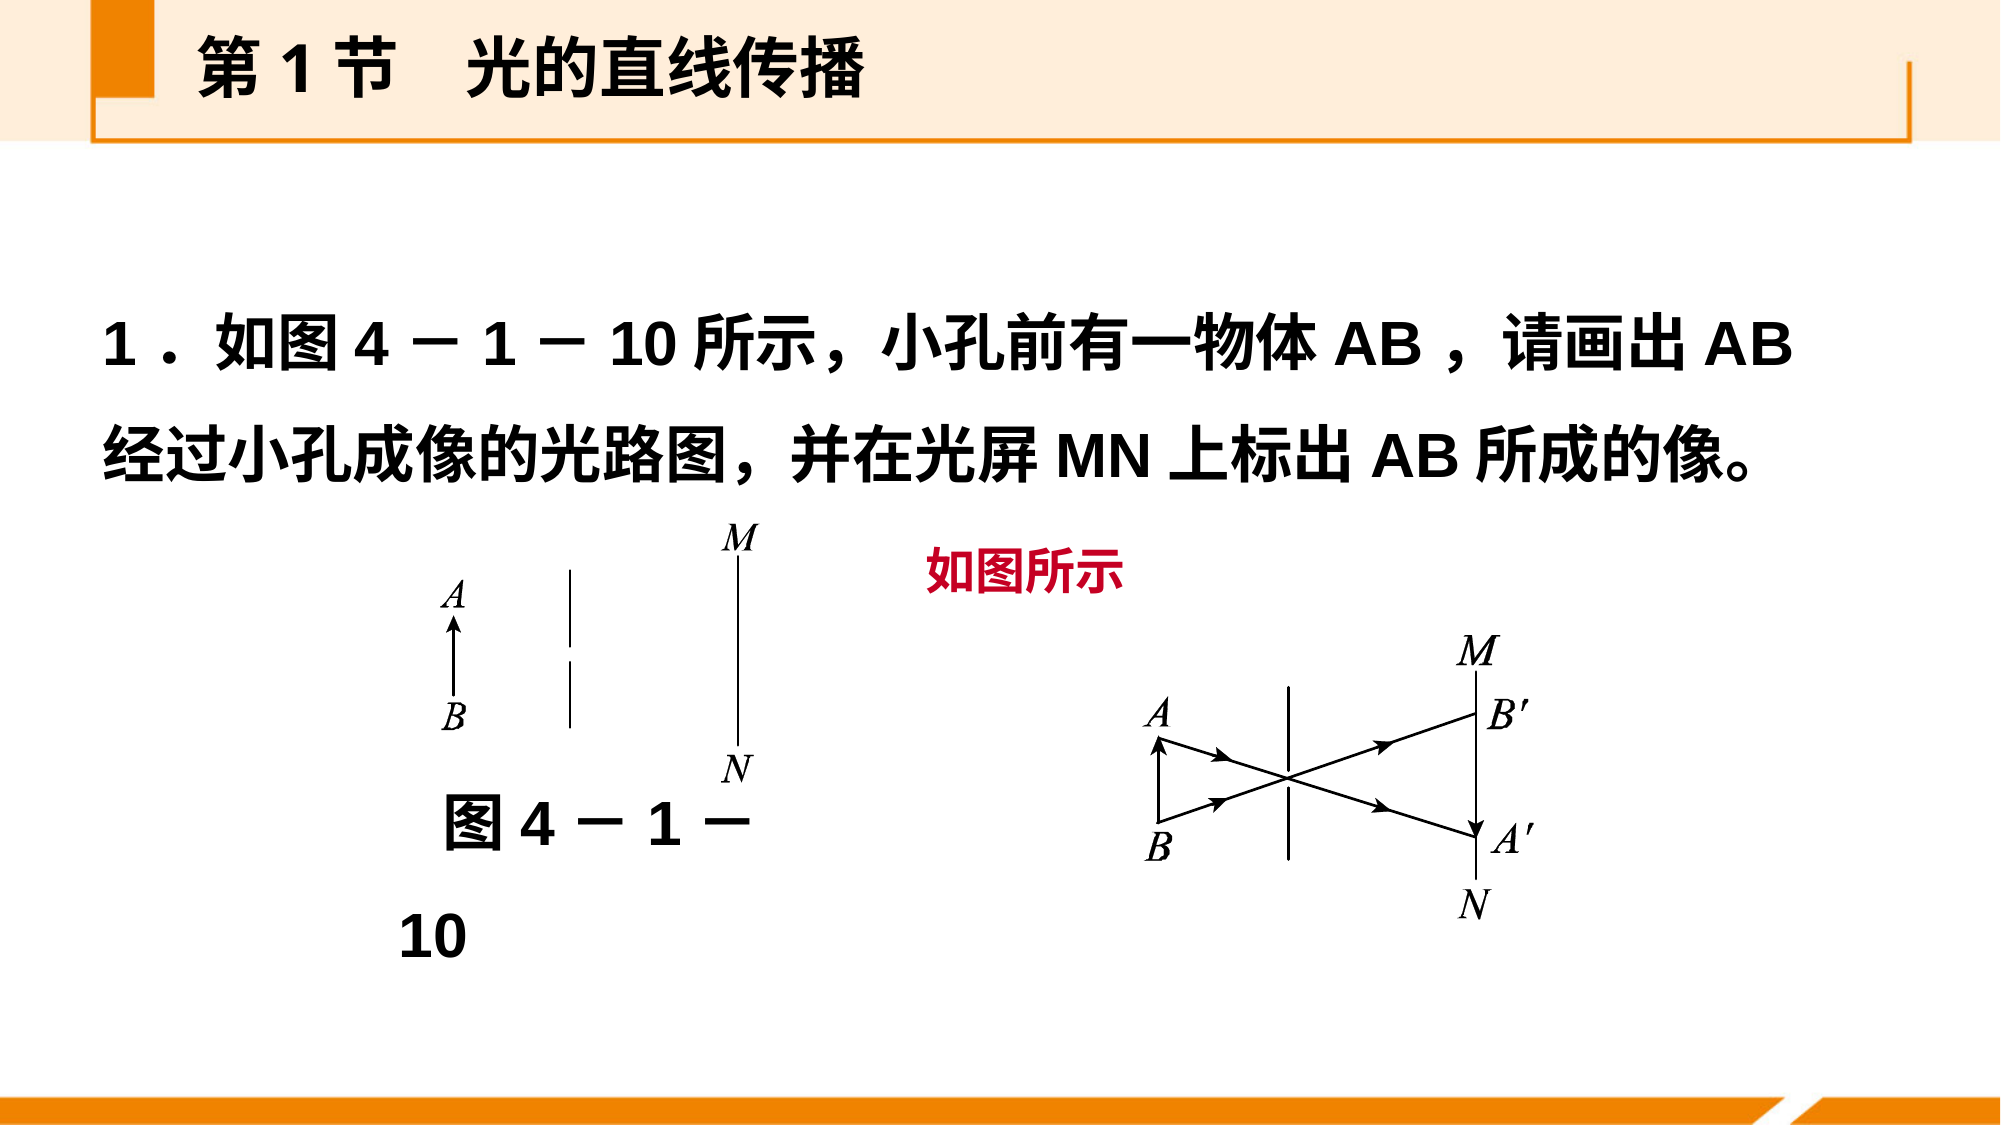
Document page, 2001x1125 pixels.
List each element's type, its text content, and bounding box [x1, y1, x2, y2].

picture [0, 0, 2001, 1125]
text_box [0, 0, 2000, 75]
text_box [909, 532, 1538, 923]
text_box 第1节 光的直线传播 [180, 75, 1885, 114]
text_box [403, 522, 796, 913]
text_box 1．如图4－1－10所示，小孔前有一物体AB，请画出AB经过小孔成像的光路图，并在光屏MN上标出AB所成的像。 [88, 257, 1858, 498]
